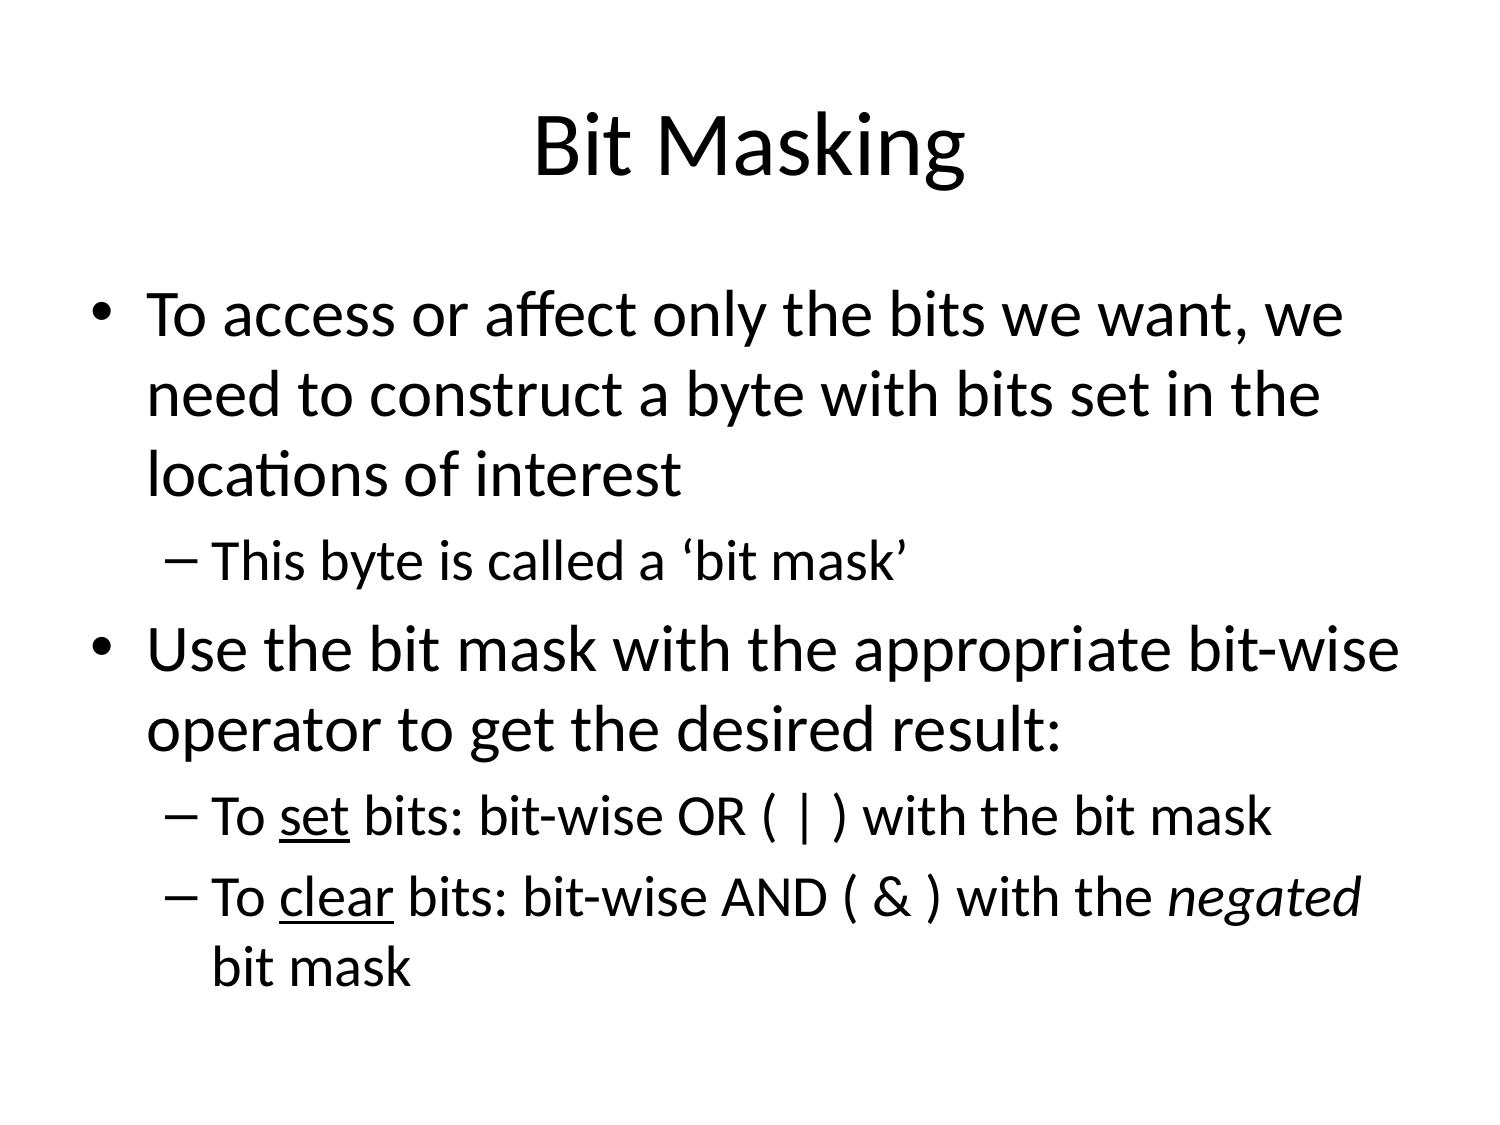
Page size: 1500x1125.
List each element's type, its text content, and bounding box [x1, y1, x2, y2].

list To access or affect only the bits we want, we need to construct a byte with bits set in the locations of interest This byte is called a ‘bit mask’ Use the bit mask with the appropriate bit-wise operator to get the desired result: To set bits: bit-wise OR ( | ) with the bit mask To clear bits: bit-wise AND ( & ) with the negated bit mask [75, 262, 1425, 1025]
title Bit Masking [75, 45, 1425, 233]
